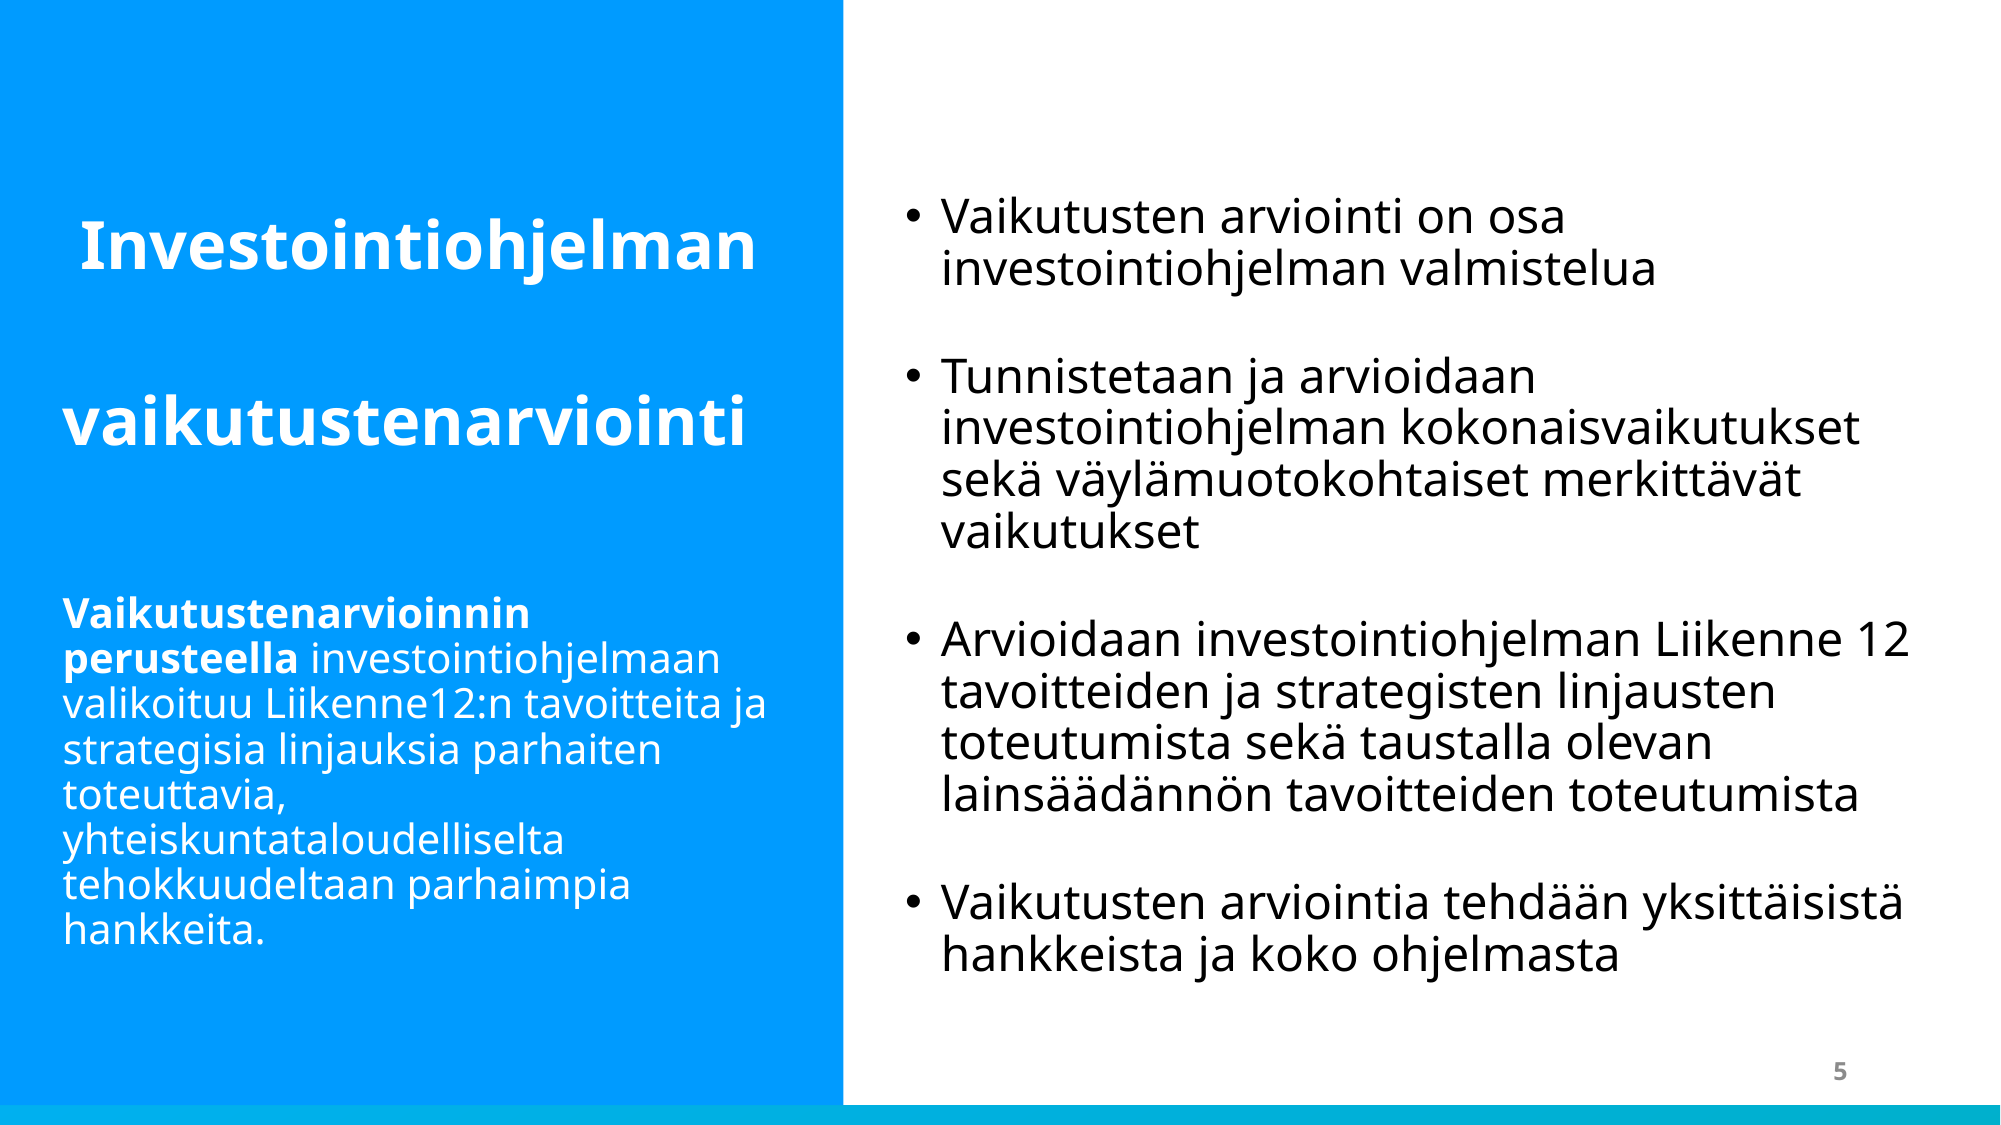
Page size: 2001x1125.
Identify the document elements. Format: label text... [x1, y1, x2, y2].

list Vaikutusten arviointi on osa investointiohjelman valmistelua Tunnistetaan ja arvioidaan investointiohjelman kokonaisvaikutukset sekä väylämuotokohtaiset merkittävät vaikutukset Arvioidaan investointiohjelman Liikenne 12 tavoitteiden ja strategisten linjausten toteutumista sekä taustalla olevan lainsäädännön tavoitteiden toteutumista Vaikutusten arviointia tehdään yksittäisistä hankkeista ja koko ohjelmasta [845, 0, 2000, 1106]
slide_number 5 [1412, 1042, 1863, 1103]
list Investointiohjelman vaikutustenarviointi Vaikutustenarvioinnin perusteella investointiohjelmaan valikoituu Liikenne12:n tavoitteita ja strategisia linjauksia parhaiten toteuttavia, yhteiskuntataloudelliselta tehokkuudeltaan parhaimpia hankkeita. [0, 0, 844, 1106]
